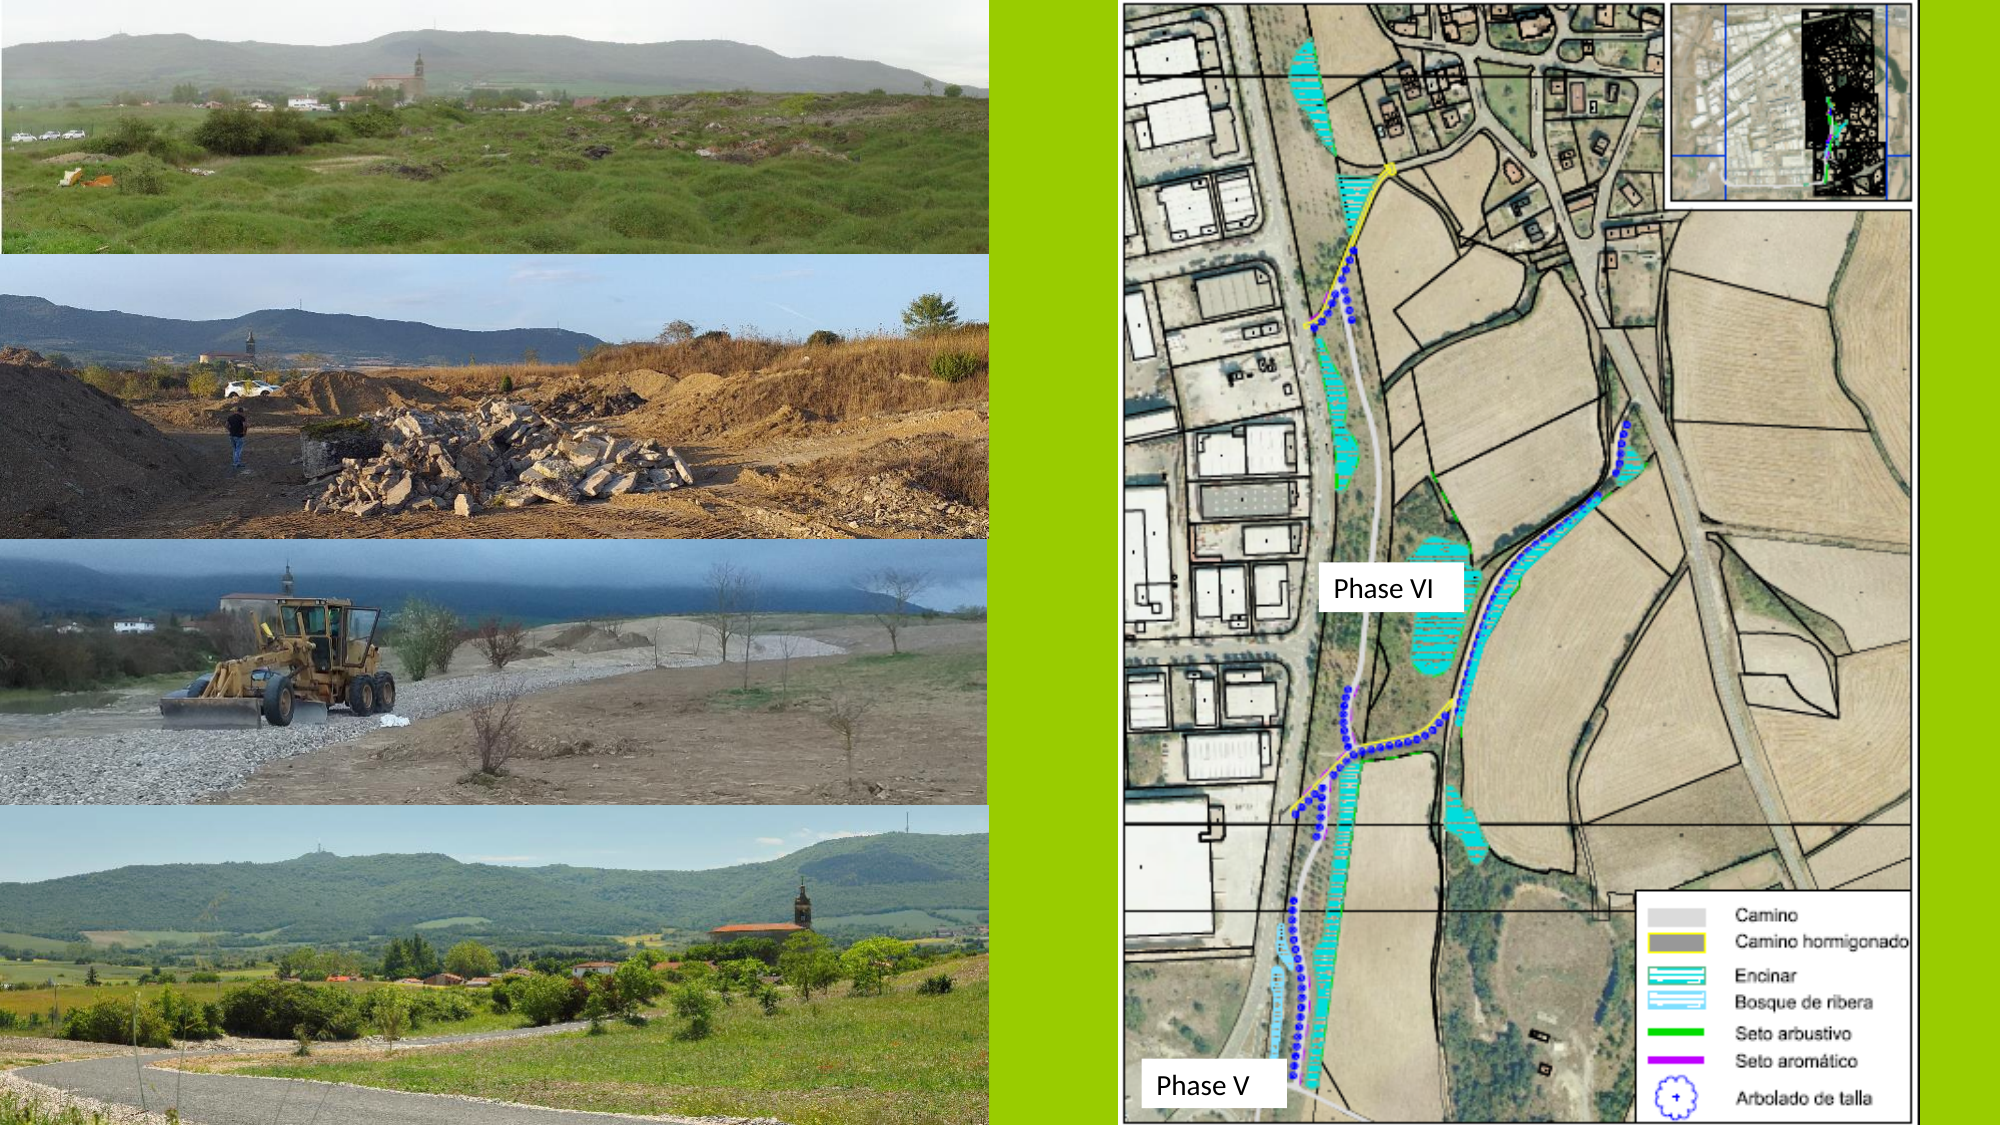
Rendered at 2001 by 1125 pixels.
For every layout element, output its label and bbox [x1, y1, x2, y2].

picture [0, 0, 989, 1125]
picture [1118, 0, 1920, 1125]
